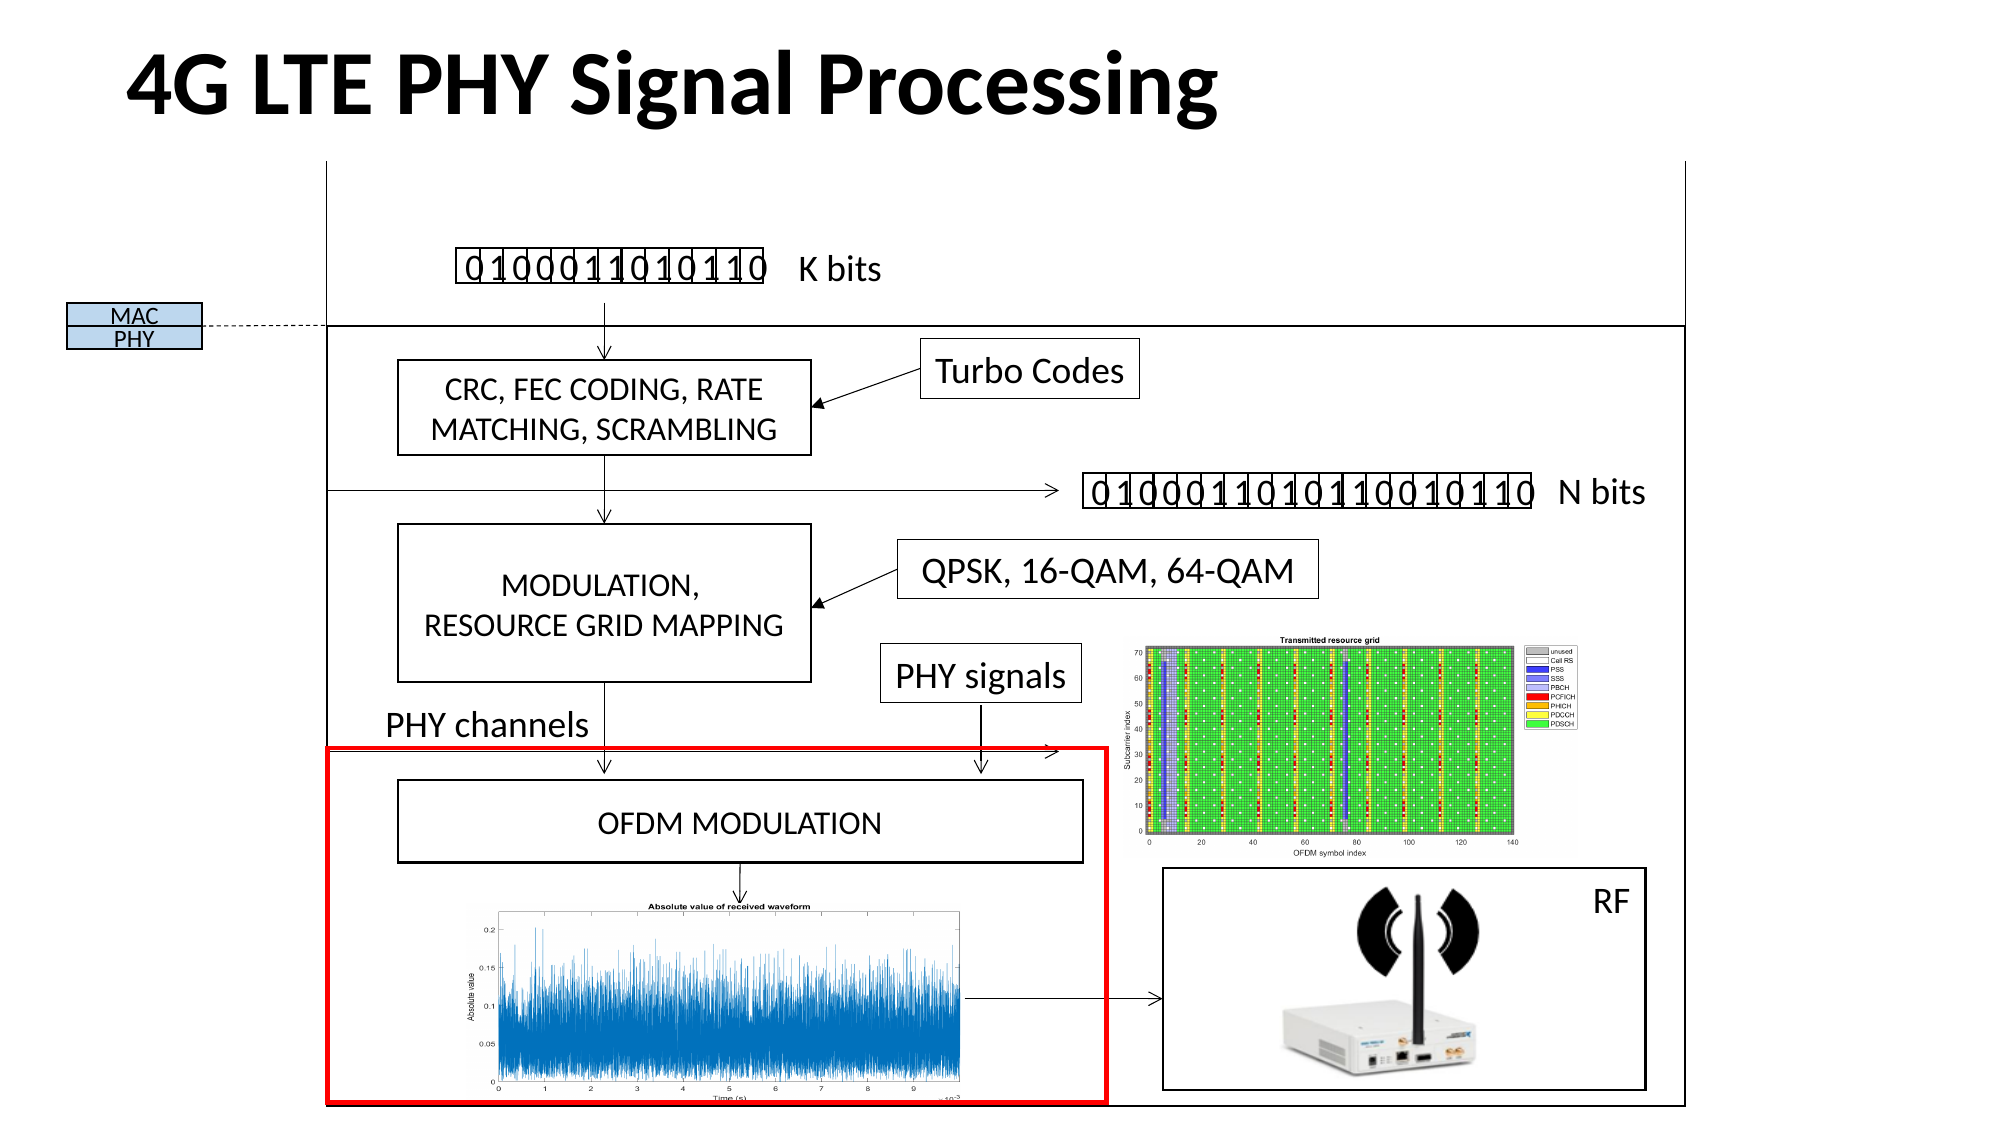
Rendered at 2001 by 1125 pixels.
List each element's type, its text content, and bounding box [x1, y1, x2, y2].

text_box QPSK, 16-QAM, 64-QAM [897, 539, 1319, 599]
text_box K bits [783, 236, 897, 296]
text_box 0 [1389, 472, 1412, 509]
text_box 0 [1294, 472, 1318, 509]
text_box 0 [1507, 472, 1532, 509]
text_box 0 [1436, 472, 1459, 509]
text_box 1 [1459, 472, 1483, 509]
text_box 0 [1082, 472, 1105, 509]
text_box 1 [1271, 472, 1294, 509]
text_box [327, 747, 1107, 1103]
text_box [810, 569, 898, 609]
text_box 0 [1365, 472, 1389, 509]
text_box RF [1578, 868, 1646, 929]
picture [1278, 879, 1497, 1088]
text_box 0 [1247, 472, 1271, 509]
text_box 0 [1176, 472, 1200, 509]
text_box 0 [1129, 472, 1152, 509]
text_box 1 [1200, 472, 1223, 509]
text_box 1 [1318, 472, 1341, 509]
picture [1123, 636, 1578, 858]
text_box 1 [1483, 472, 1507, 509]
text_box PHY signals [880, 643, 1082, 703]
text_box 0 [1152, 472, 1176, 509]
text_box [326, 325, 1686, 1107]
text_box [1162, 867, 1647, 1091]
text_box 1 [1223, 472, 1247, 509]
text_box Turbo Codes [920, 338, 1140, 399]
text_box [456, 247, 764, 283]
text_box PHY [66, 325, 203, 350]
text_box MAC [66, 302, 203, 325]
picture [466, 903, 961, 1103]
text_box 1 [1412, 472, 1436, 509]
text_box 4G LTE PHY Signal Processing [90, 20, 1875, 150]
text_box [810, 391, 884, 408]
text_box CRC, FEC CODING, RATE MATCHING, SCRAMBLING [397, 359, 812, 456]
text_box 1 [1105, 472, 1129, 509]
text_box N bits [1543, 460, 1661, 520]
text_box 1 [1341, 472, 1365, 509]
text_box MODULATION, RESOURCE GRID MAPPING [397, 523, 812, 683]
text_box PHY channels [370, 692, 604, 747]
